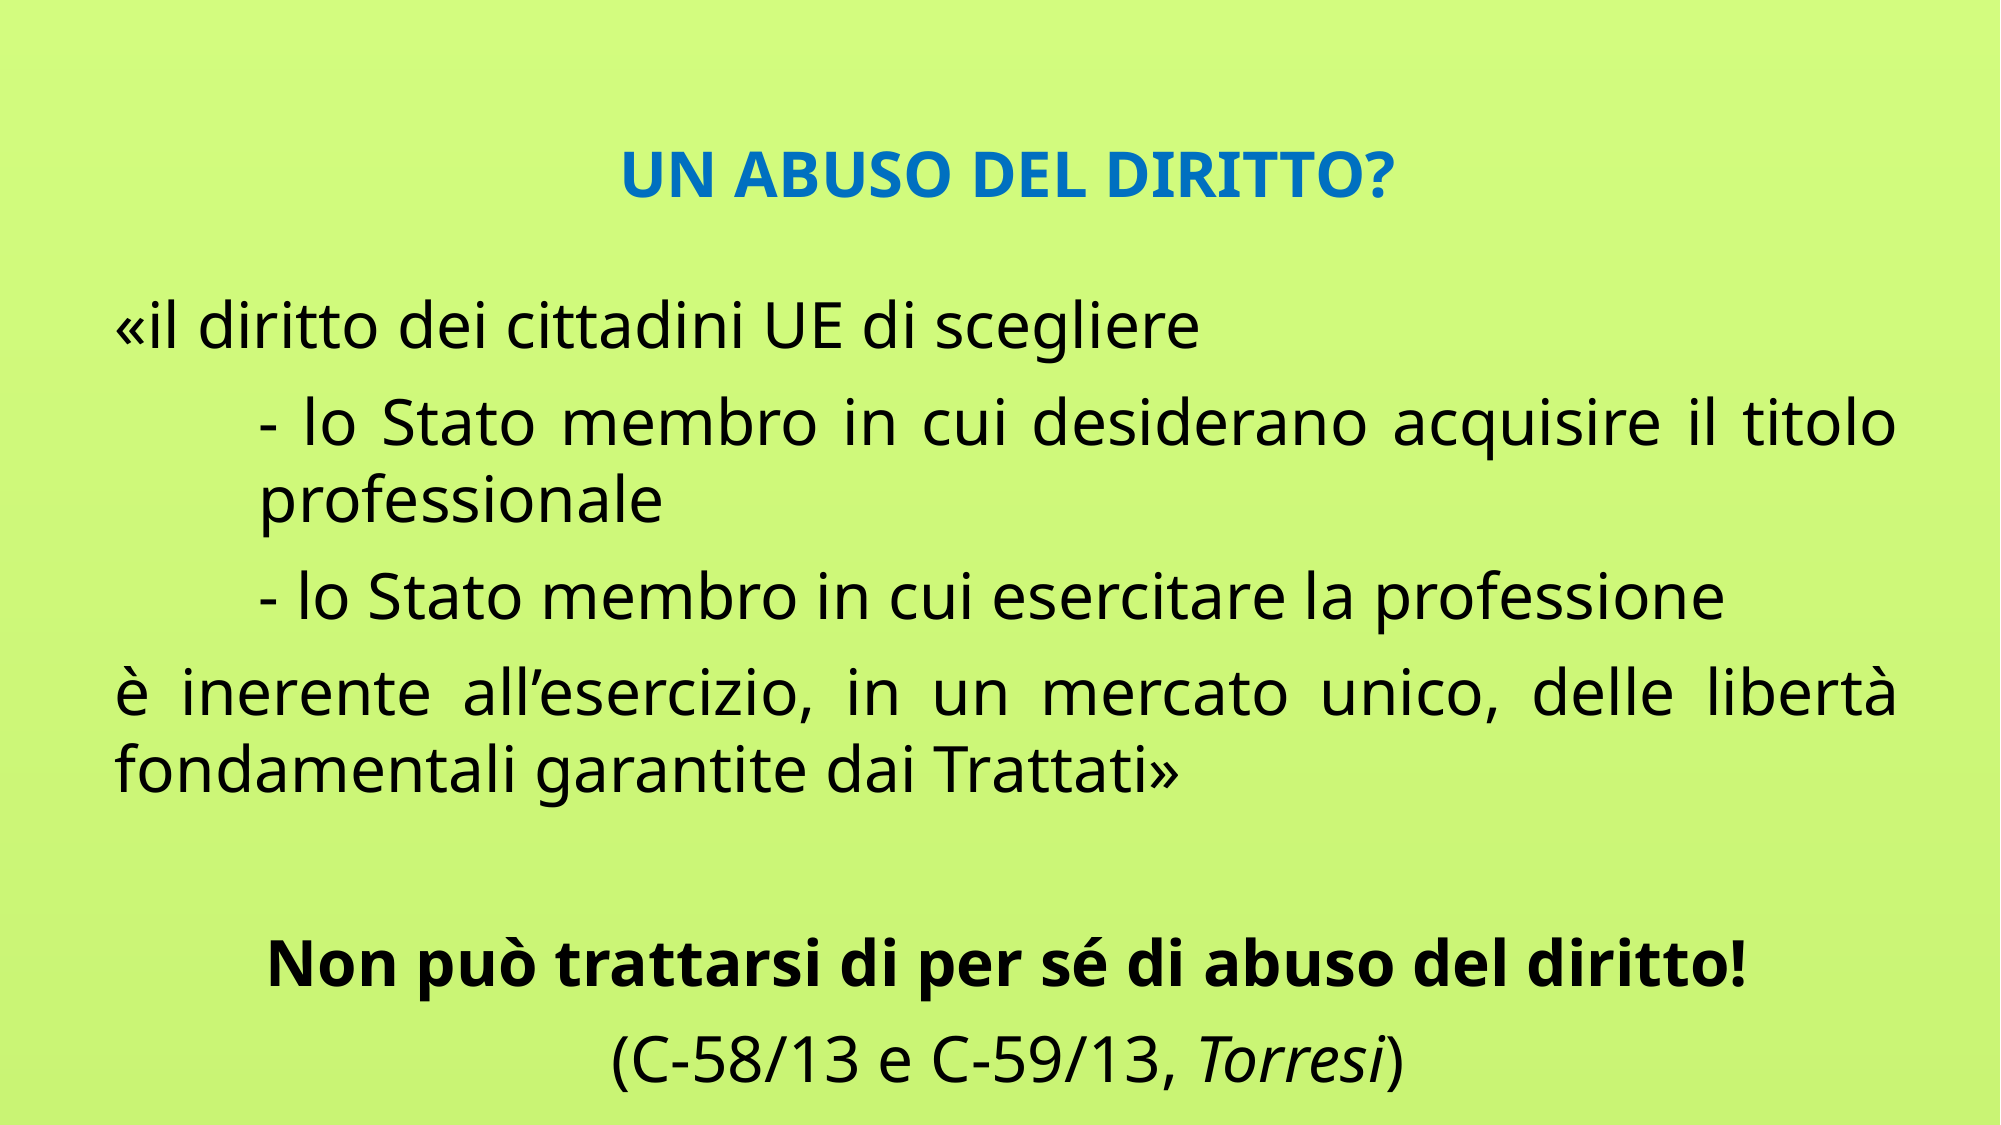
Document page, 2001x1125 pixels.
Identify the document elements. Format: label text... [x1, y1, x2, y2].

list «il diritto dei cittadini UE di scegliere - lo Stato membro in cui desiderano acquisire il titolo professionale - lo Stato membro in cui esercitare la professione è inerente all’esercizio, in un mercato unico, delle libertà fondamentali garantite dai Trattati» Non può trattarsi di per sé di abuso del diritto! (C-58/13 e C-59/13, Torresi) [99, 277, 1916, 1110]
title UN ABUSO DEL DIRITTO? [61, 59, 1955, 219]
